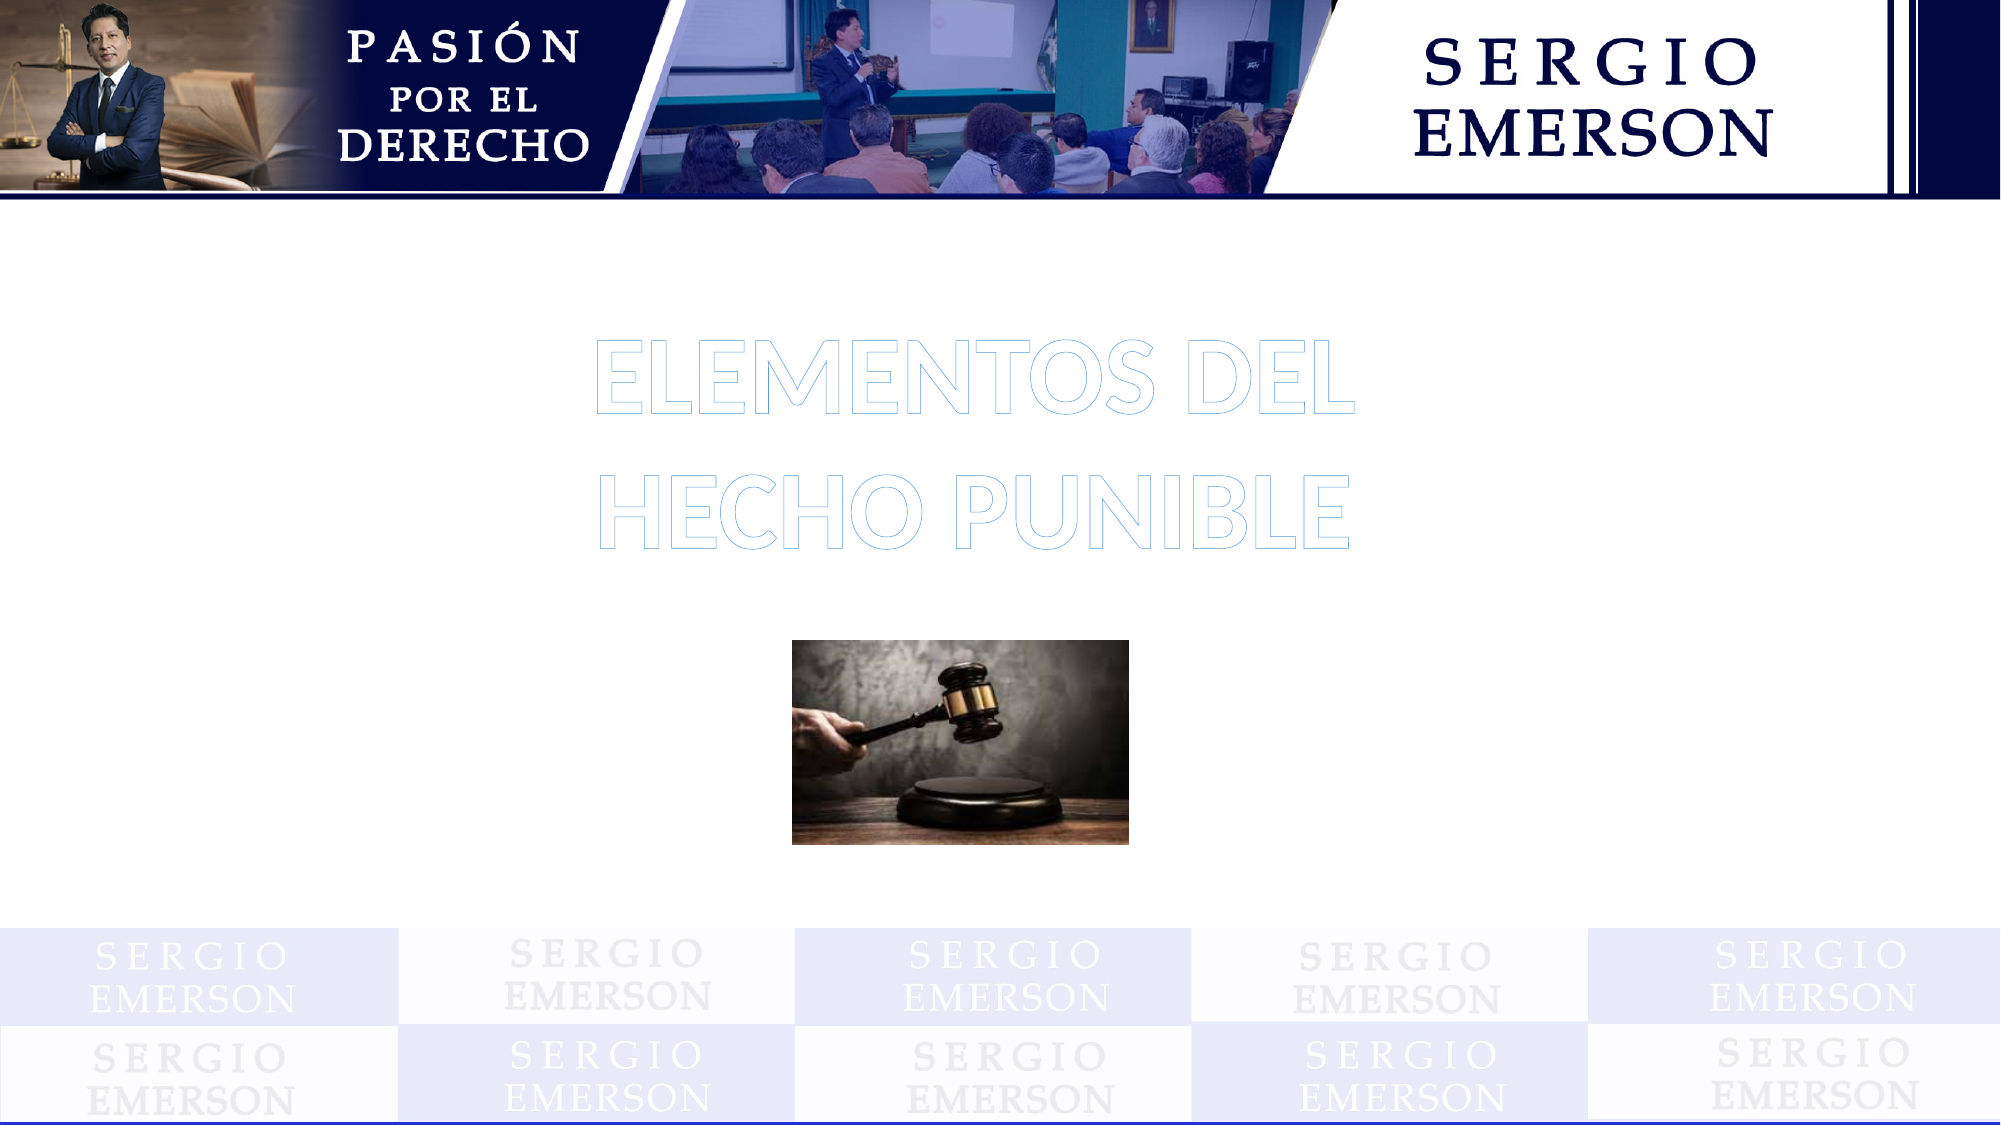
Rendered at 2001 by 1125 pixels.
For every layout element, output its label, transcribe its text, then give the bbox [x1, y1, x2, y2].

text_box ELEMENTOS DEL HECHO PUNIBLE [513, 293, 1460, 579]
picture [0, 0, 2001, 1125]
